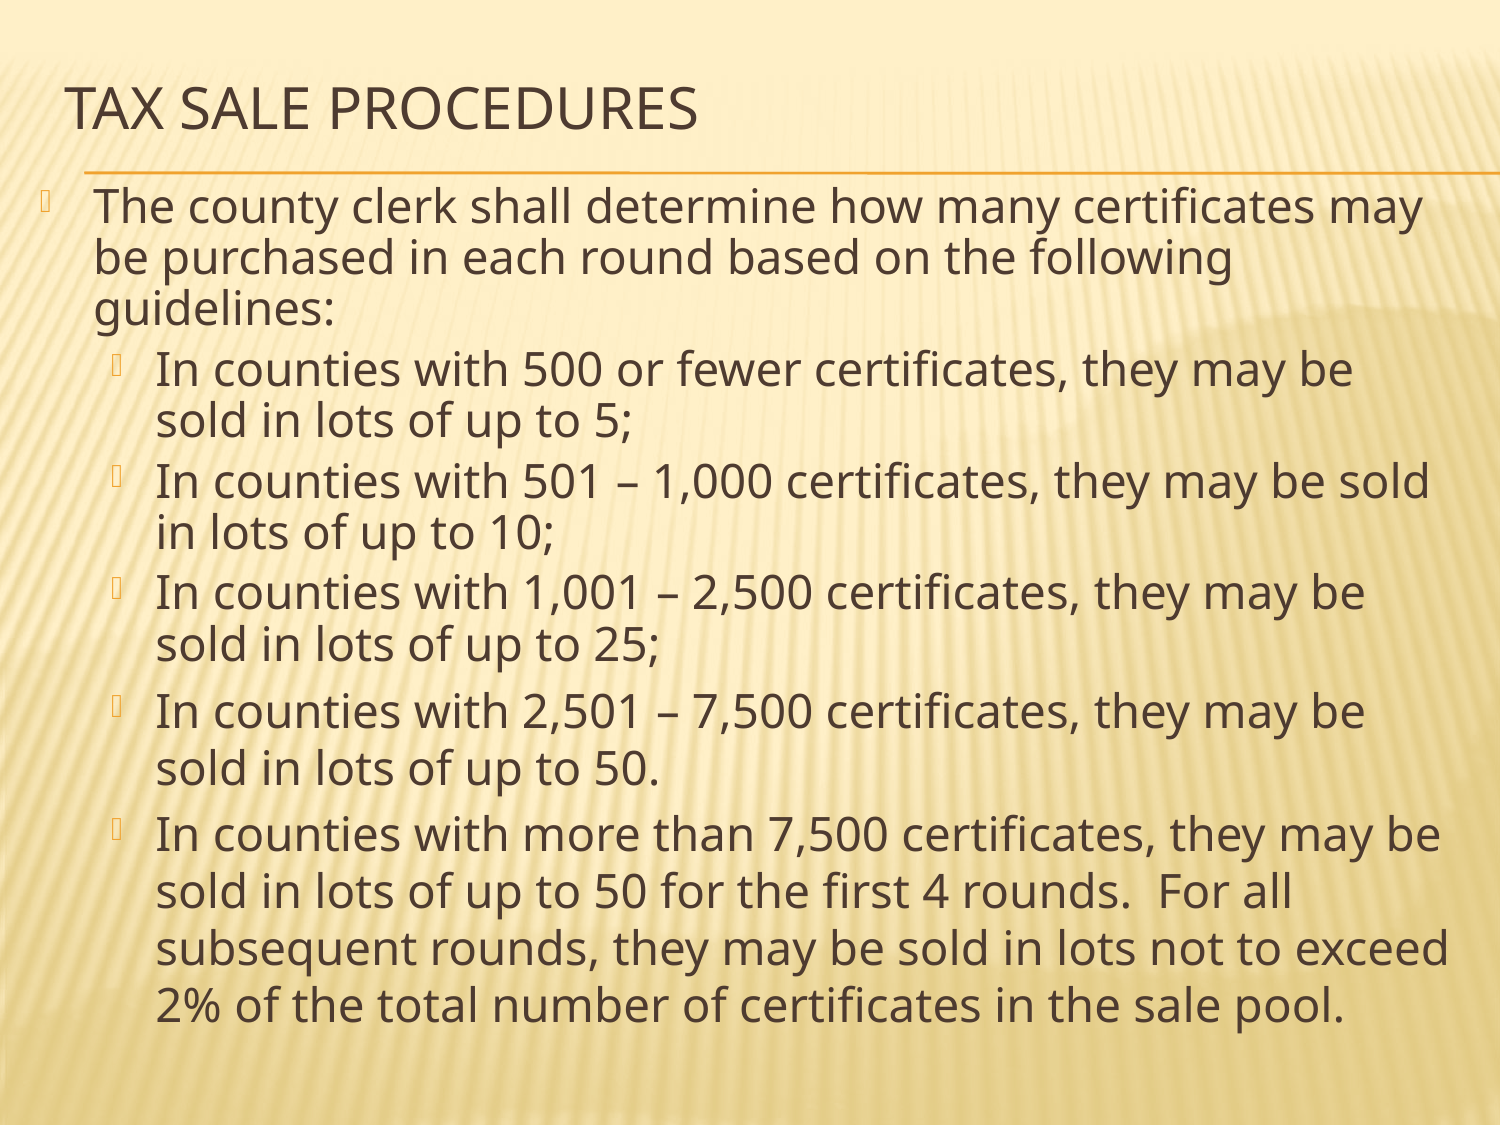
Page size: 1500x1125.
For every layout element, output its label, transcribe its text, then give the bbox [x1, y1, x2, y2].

list The county clerk shall determine how many certificates may be purchased in each round based on the following guidelines: In counties with 500 or fewer certificates, they may be sold in lots of up to 5; In counties with 501 – 1,000 certificates, they may be sold in lots of up to 10; In counties with 1,001 – 2,500 certificates, they may be sold in lots of up to 25; In counties with 2,501 – 7,500 certificates, they may be sold in lots of up to 50. In counties with more than 7,500 certificates, they may be sold in lots of up to 50 for the first 4 rounds. For all subsequent rounds, they may be sold in lots not to exceed 2% of the total number of certificates in the sale pool. [24, 174, 1475, 1100]
title Tax Sale Procedures [50, 37, 1475, 174]
